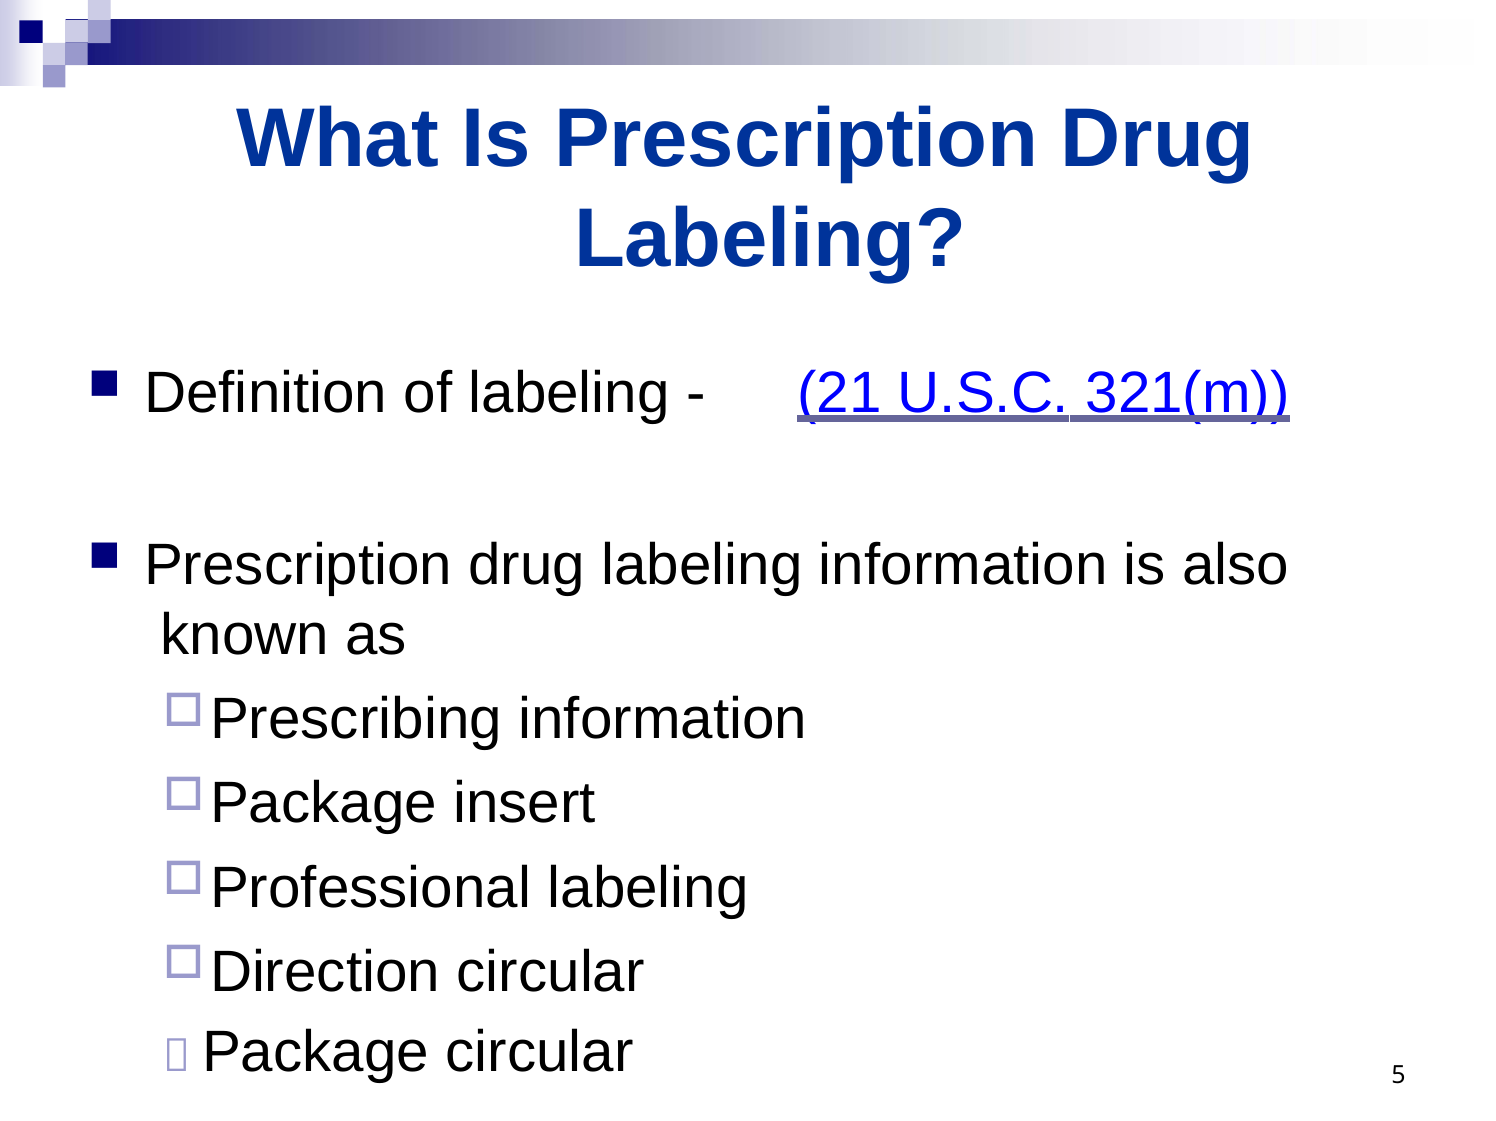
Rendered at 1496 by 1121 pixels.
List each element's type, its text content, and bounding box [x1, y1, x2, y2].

text_box Definition of labeling - (21 U.S.C. 321(m)) Prescription drug labeling information is also known as Prescribing information Package insert Professional labeling Direction circular [85, 351, 1294, 1003]
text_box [0, 0, 1474, 88]
title What Is Prescription Drug Labeling? [234, 97, 1262, 284]
text_box  Package circular [160, 1010, 644, 1083]
text_box 5 [1389, 1056, 1411, 1089]
